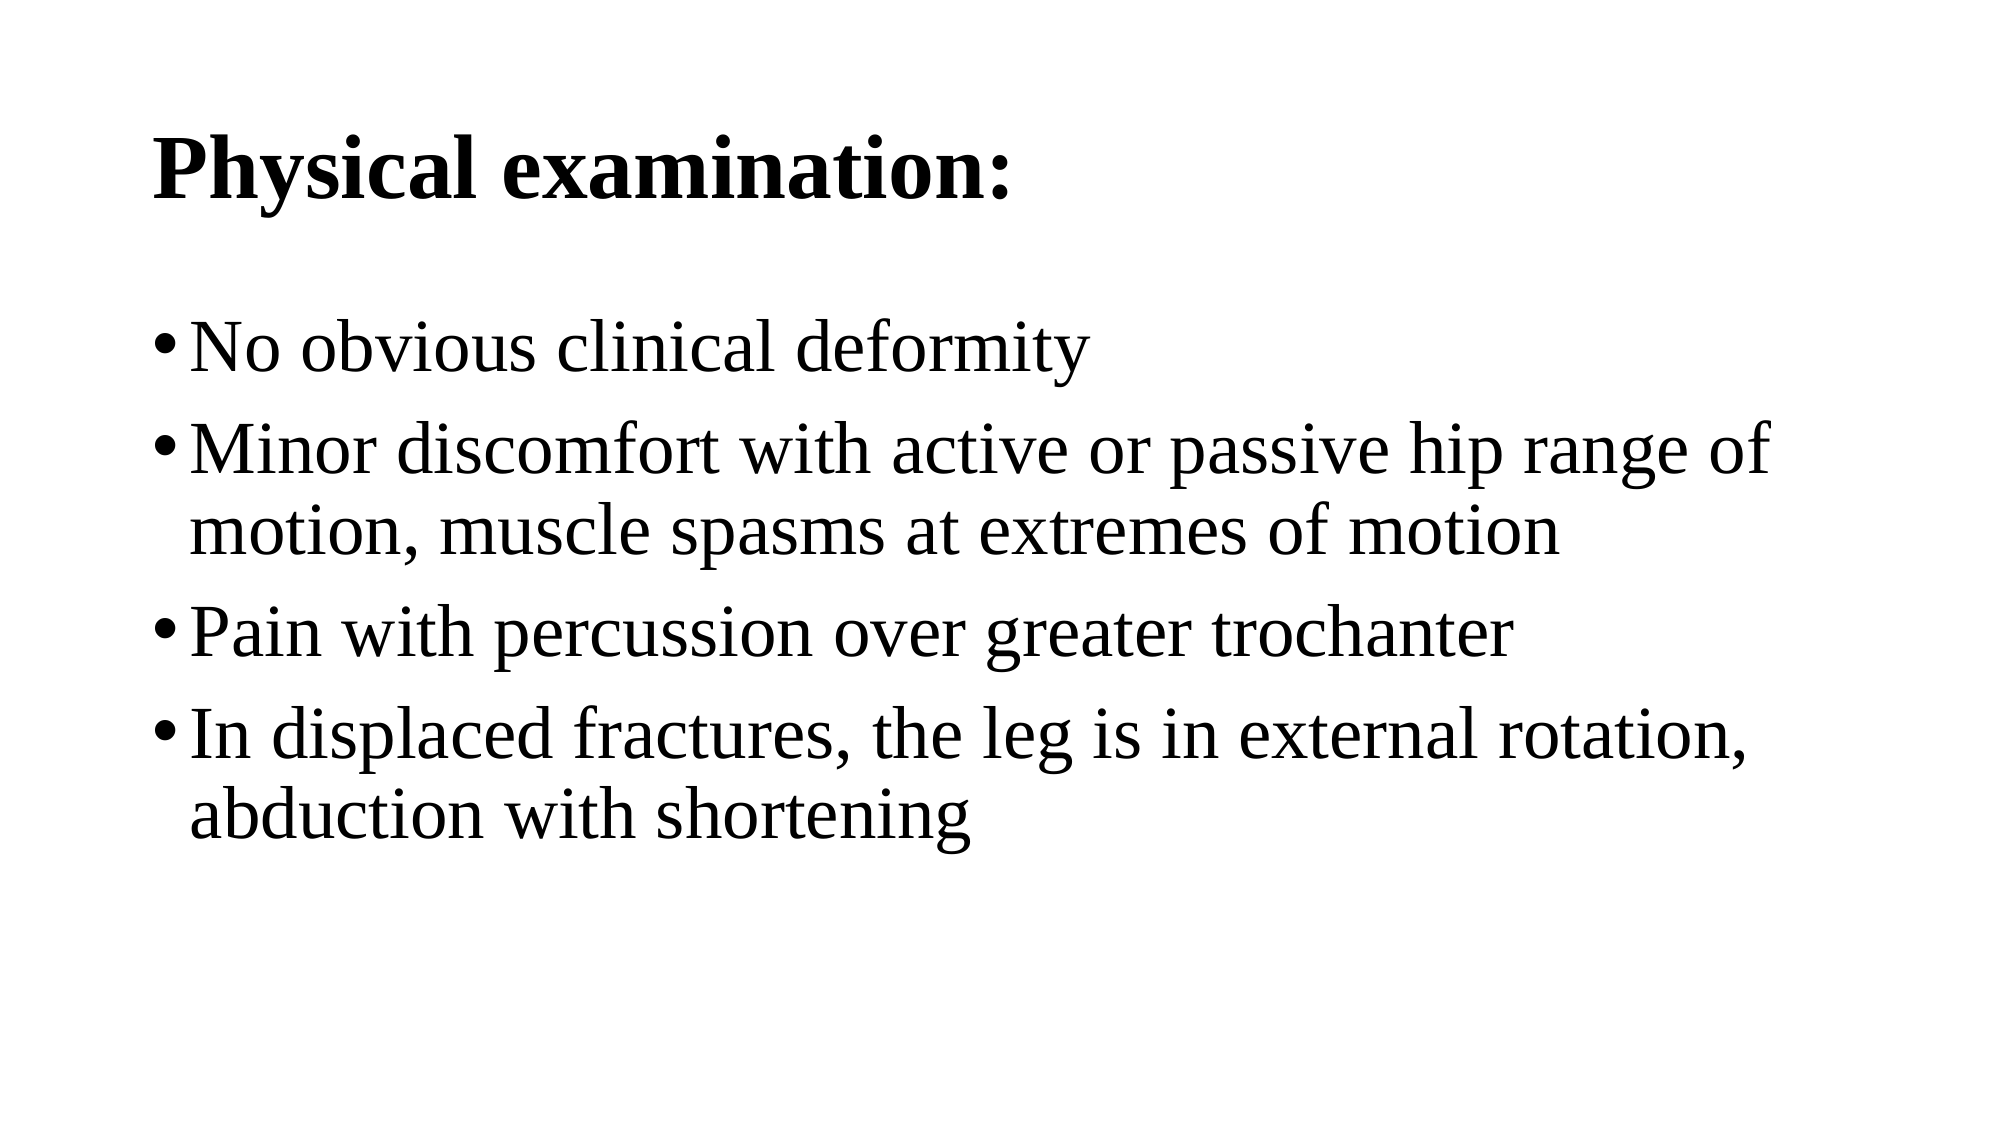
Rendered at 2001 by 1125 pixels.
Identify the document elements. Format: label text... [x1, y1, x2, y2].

list No obvious clinical deformity Minor discomfort with active or passive hip range of motion, muscle spasms at extremes of motion Pain with percussion over greater trochanter In displaced fractures, the leg is in external rotation, abduction with shortening [137, 299, 1863, 1014]
title Physical examination: [137, 59, 1863, 278]
